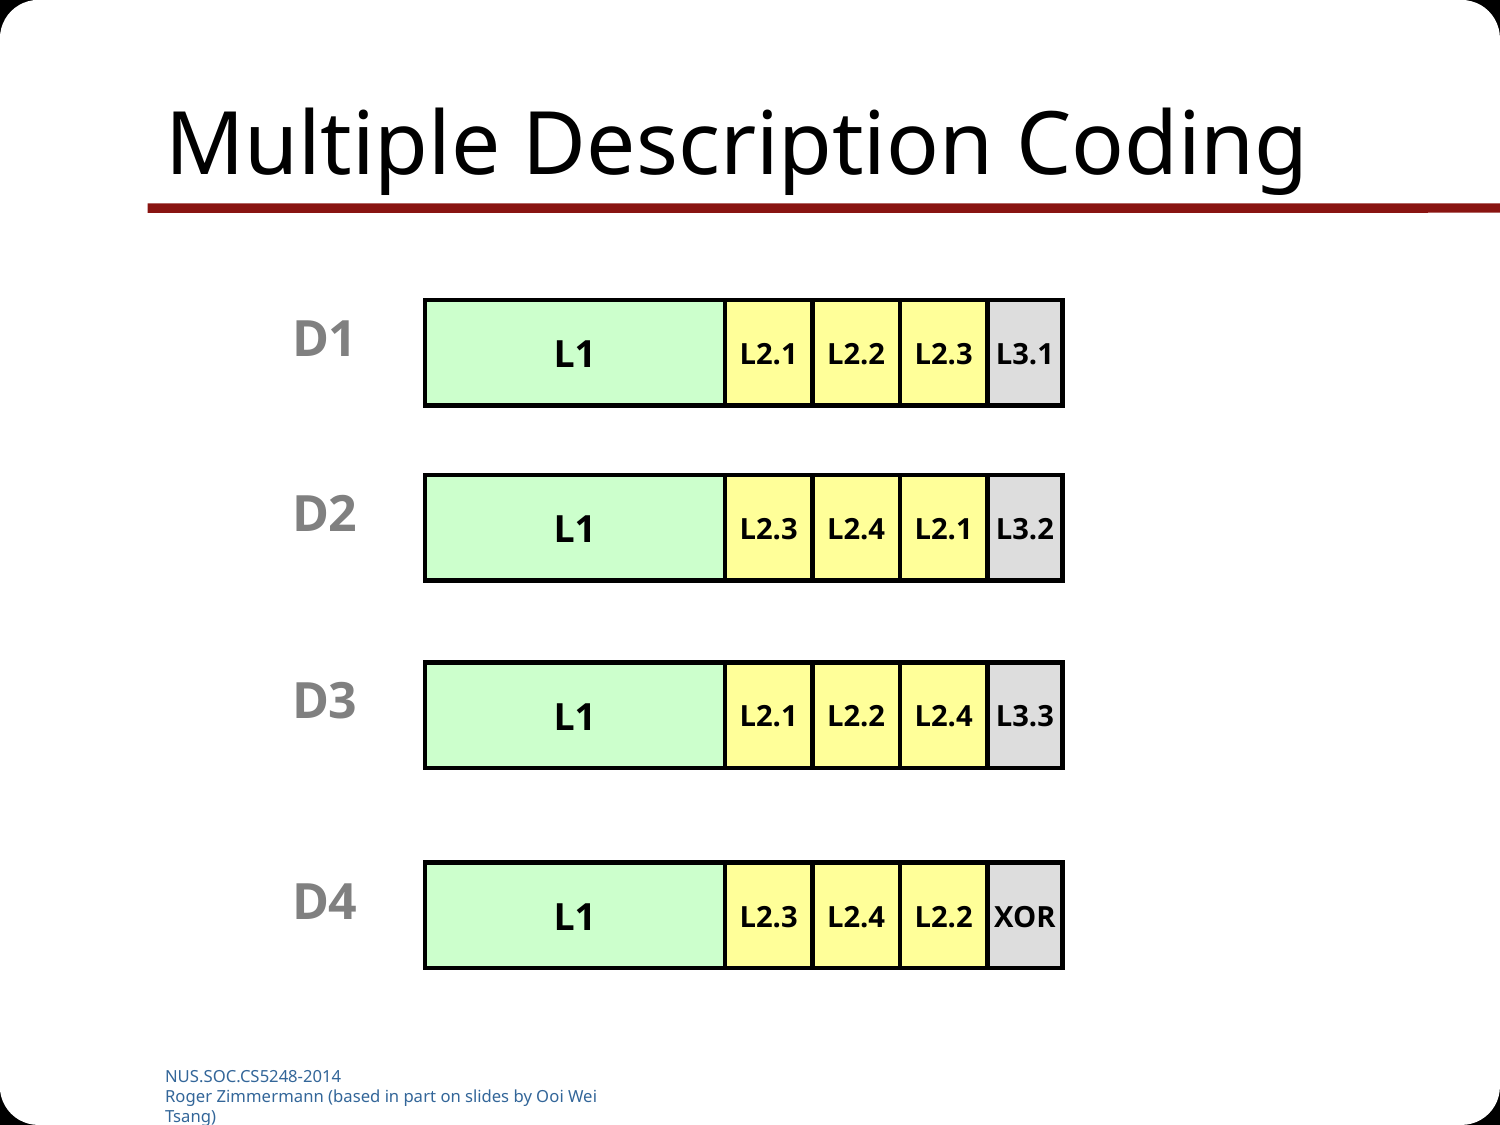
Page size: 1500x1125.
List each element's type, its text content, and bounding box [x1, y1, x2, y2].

text_box L3.2 [988, 474, 1063, 581]
text_box L2.4 [812, 474, 899, 581]
title Multiple Description Coding [149, 45, 1426, 234]
text_box L3.1 [988, 299, 1063, 406]
text_box L1 [424, 662, 724, 769]
text_box L2.3 [724, 474, 812, 581]
text_box L2.3 [899, 299, 988, 406]
text_box L2.3 [724, 862, 812, 969]
text_box L2.4 [812, 862, 899, 969]
text_box L2.2 [812, 662, 899, 769]
text_box L1 [424, 474, 724, 581]
text_box D4 [277, 861, 373, 937]
text_box L1 [424, 862, 724, 969]
text_box L2.1 [724, 299, 812, 406]
text_box XOR [988, 862, 1063, 969]
text_box L3.3 [988, 662, 1063, 769]
text_box D1 [277, 299, 373, 374]
text_box L1 [424, 299, 724, 406]
text_box L2.2 [899, 862, 988, 969]
text_box L2.4 [899, 662, 988, 769]
text_box D3 [277, 661, 373, 737]
text_box L2.1 [724, 662, 812, 769]
text_box L2.1 [899, 474, 988, 581]
footer [549, 1024, 1038, 1101]
text_box L2.2 [812, 299, 899, 406]
text_box D2 [277, 474, 373, 549]
slide_number NUS.SOC.CS5248-2014 Roger Zimmermann (based in part on slides by Ooi Wei Tsang) [149, 1058, 549, 1101]
